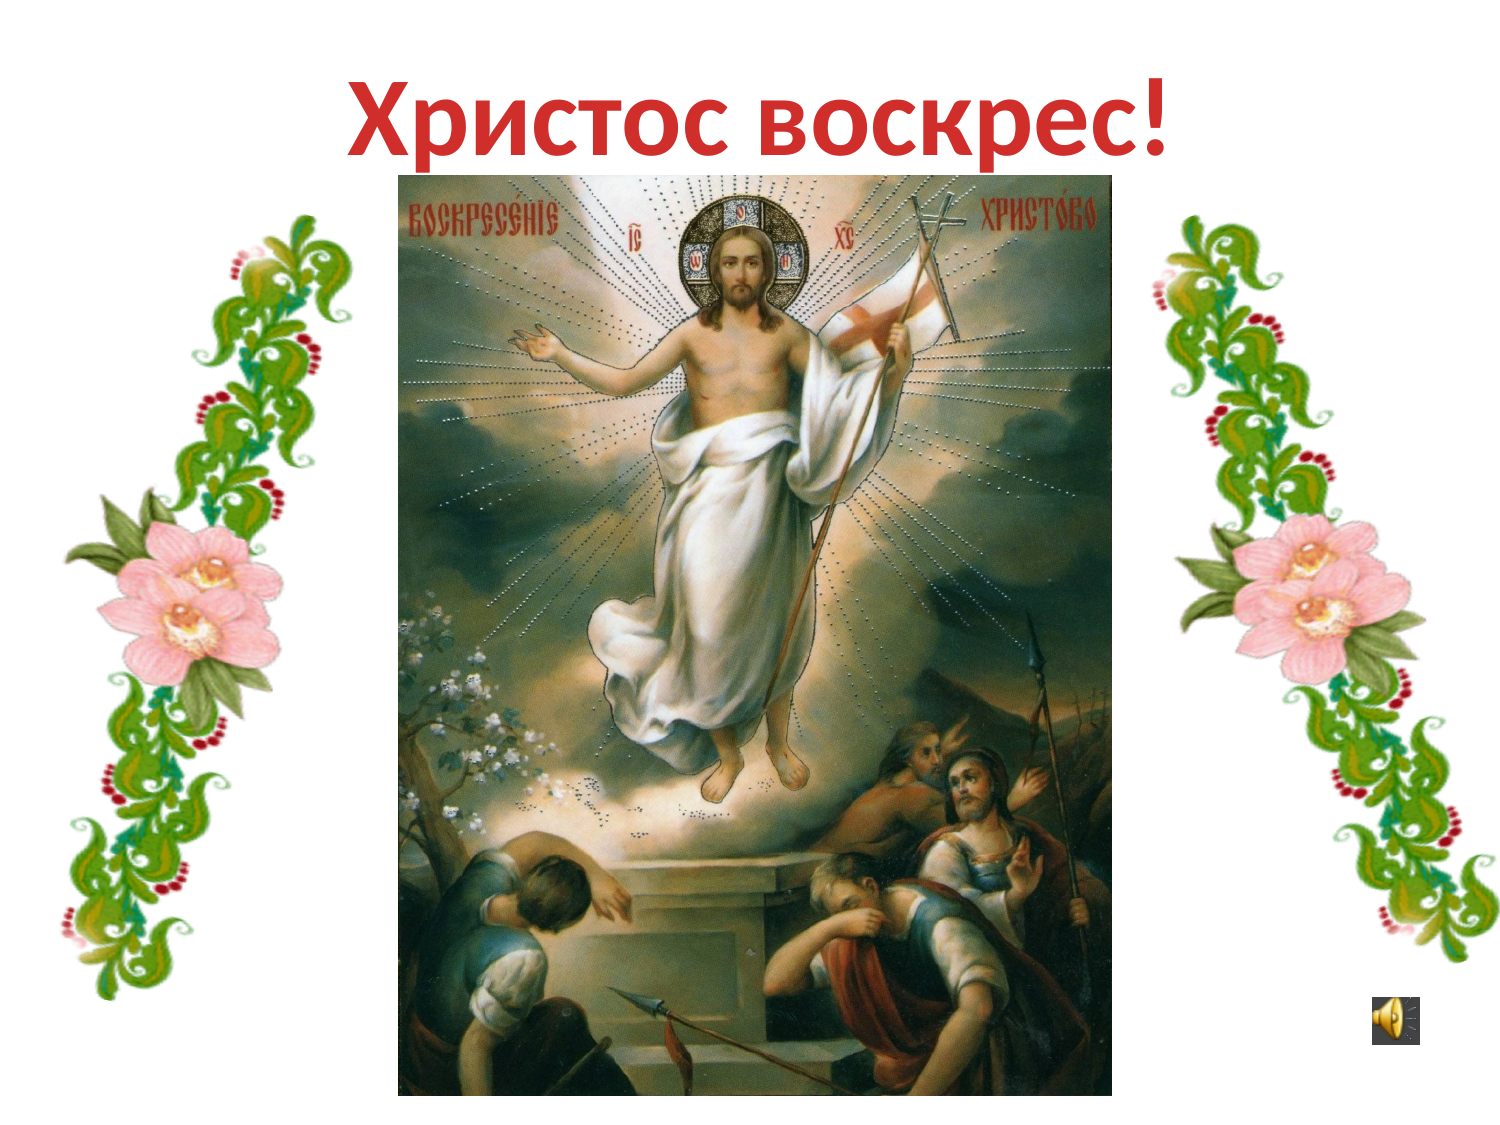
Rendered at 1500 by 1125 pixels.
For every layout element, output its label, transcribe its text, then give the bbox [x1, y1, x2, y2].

picture [0, 175, 1500, 1096]
text_box Христос воскрес! [332, 35, 1190, 186]
